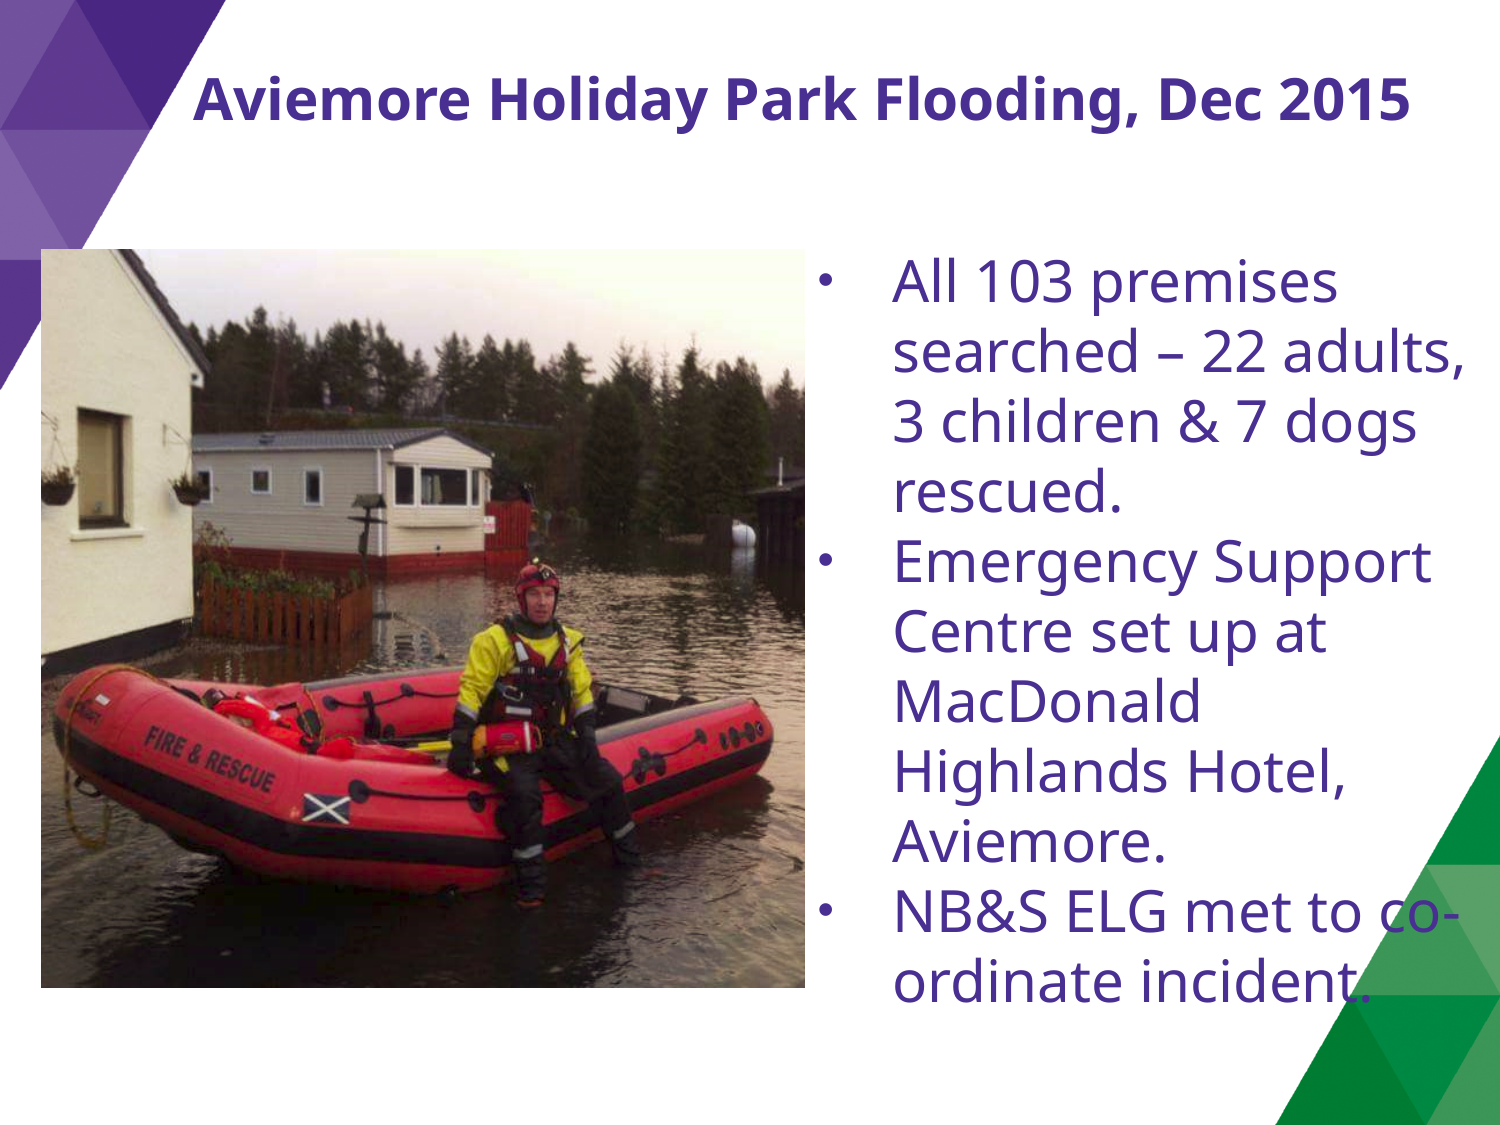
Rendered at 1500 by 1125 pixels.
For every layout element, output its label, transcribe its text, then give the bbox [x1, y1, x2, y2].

title Aviemore Holiday Park Flooding, Dec 2015 [105, 54, 1500, 171]
picture [0, 0, 806, 988]
text_box All 103 premises searched – 22 adults, 3 children & 7 dogs rescued. Emergency Support Centre set up at MacDonald Highlands Hotel, Aviemore. NB&S ELG met to co-ordinate incident. [802, 236, 1500, 1022]
picture [1275, 1022, 1500, 1125]
